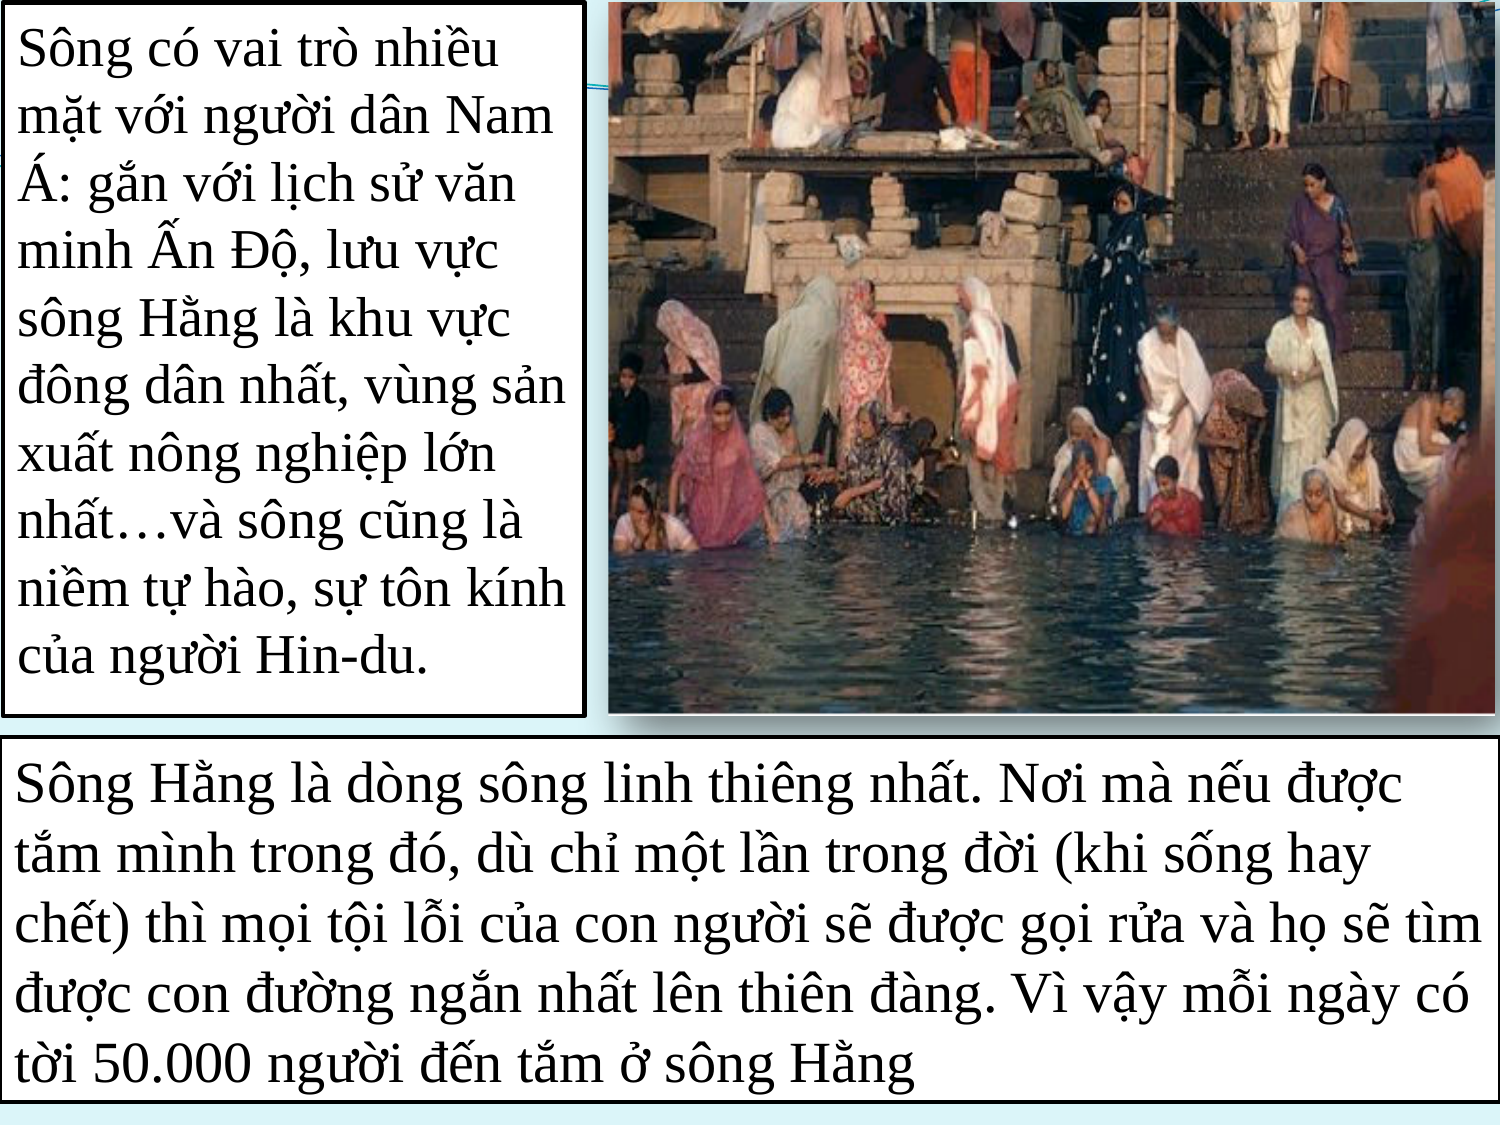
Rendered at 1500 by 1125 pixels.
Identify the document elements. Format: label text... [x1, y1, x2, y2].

text_box Sông Hằng là dòng sông linh thiêng nhất. Nơi mà nếu được tắm mình trong đó, dù chỉ một lần trong đời (khi sống hay chết) thì mọi tội lỗi của con người sẽ được gọi rửa và họ sẽ tìm được con đường ngắn nhất lên thiên đàng. Vì vậy mỗi ngày có tời 50.000 người đến tắm ở sông Hằng [0, 735, 1500, 1104]
picture [608, 2, 1500, 717]
list Sông có vai trò nhiều mặt với người dân Nam Á: gắn với lịch sử văn minh Ấn Độ, lưu vực sông Hằng là khu vực đông dân nhất, vùng sản xuất nông nghiệp lớn nhất…và sông cũng là niềm tự hào, sự tôn kính của người Hin-du. [1, 0, 587, 718]
